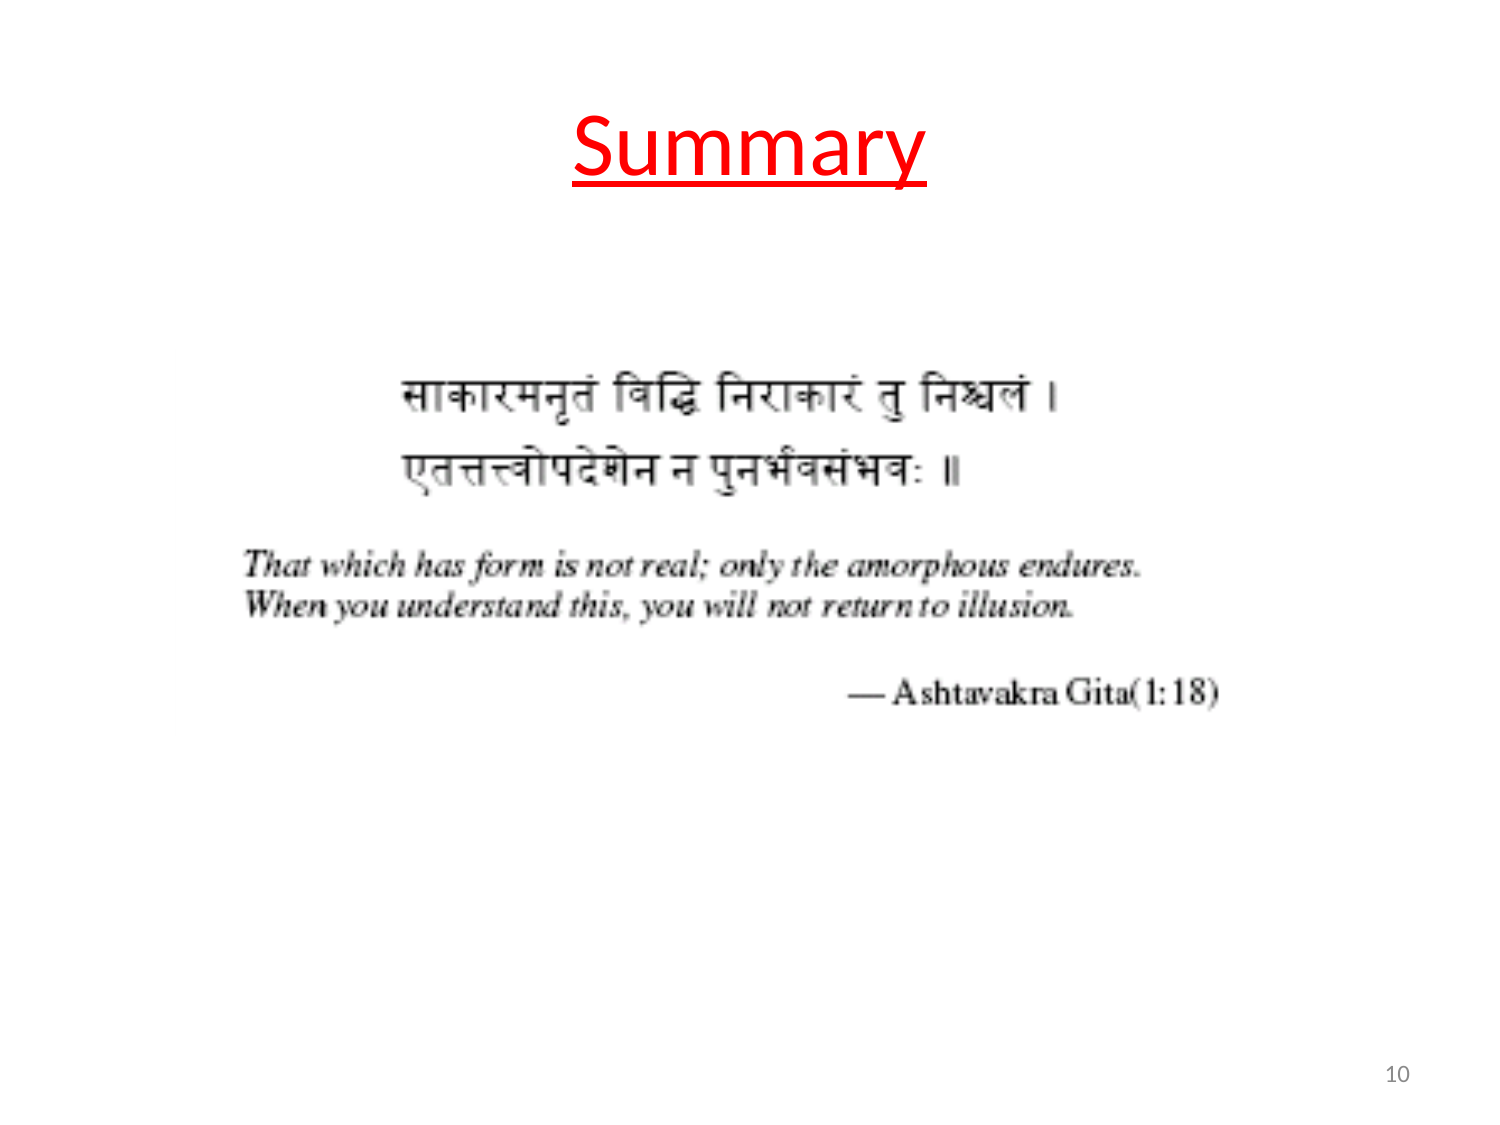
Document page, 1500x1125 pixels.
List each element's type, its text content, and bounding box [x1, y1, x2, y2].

title Summary [75, 45, 1425, 233]
slide_number 10 [1074, 1042, 1425, 1103]
picture [174, 349, 1351, 737]
